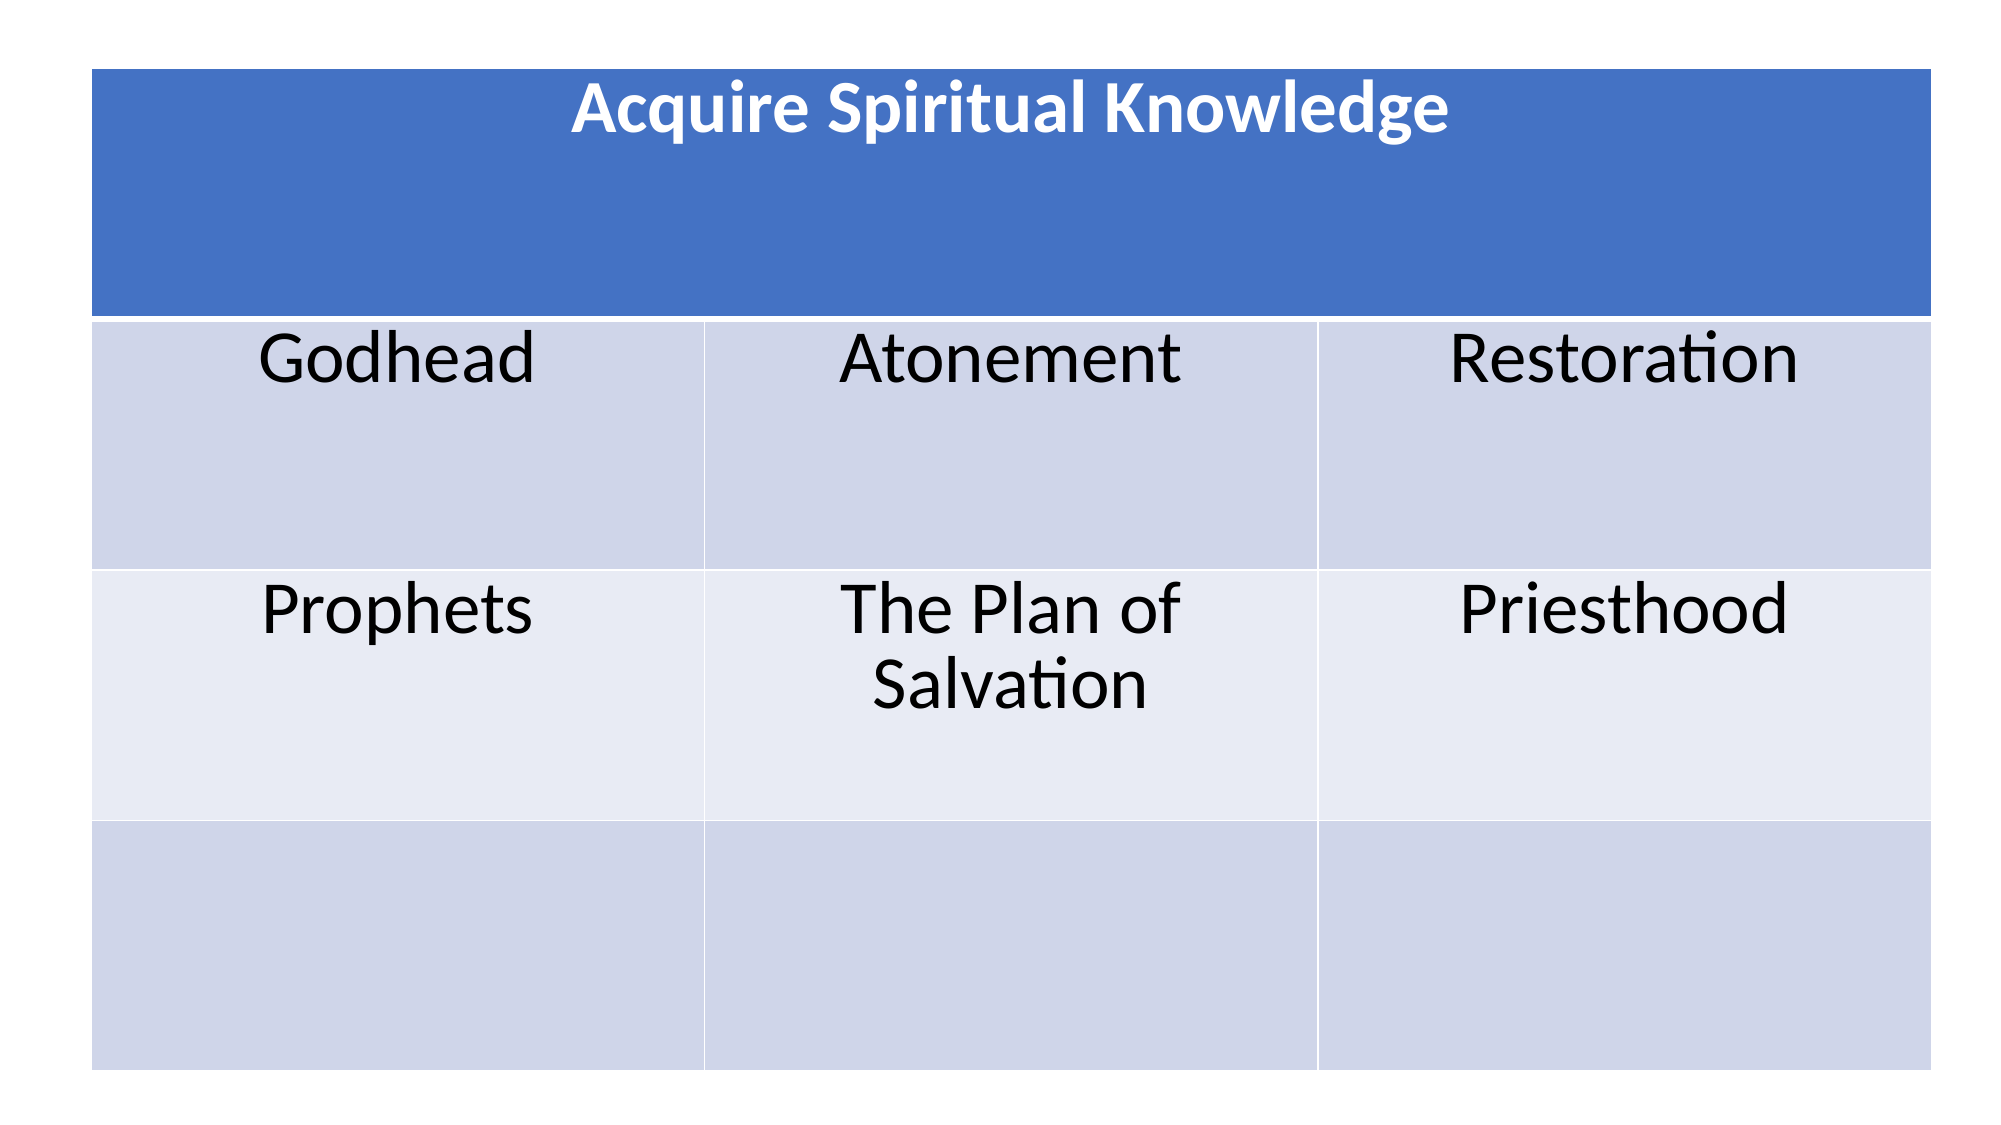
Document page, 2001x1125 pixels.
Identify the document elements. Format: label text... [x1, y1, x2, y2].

table_cell Godhead [92, 322, 704, 569]
table_cell Priesthood [1319, 571, 1931, 820]
table_cell [92, 821, 704, 1070]
table_cell Prophets [92, 571, 704, 820]
table_cell The Plan of Salvation [705, 571, 1317, 820]
table_cell [705, 821, 1317, 1070]
table_cell Atonement [705, 322, 1317, 569]
table_header Acquire Spiritual Knowledge [92, 69, 1931, 316]
table_cell Restoration [1319, 322, 1931, 569]
table_cell [1319, 821, 1931, 1070]
